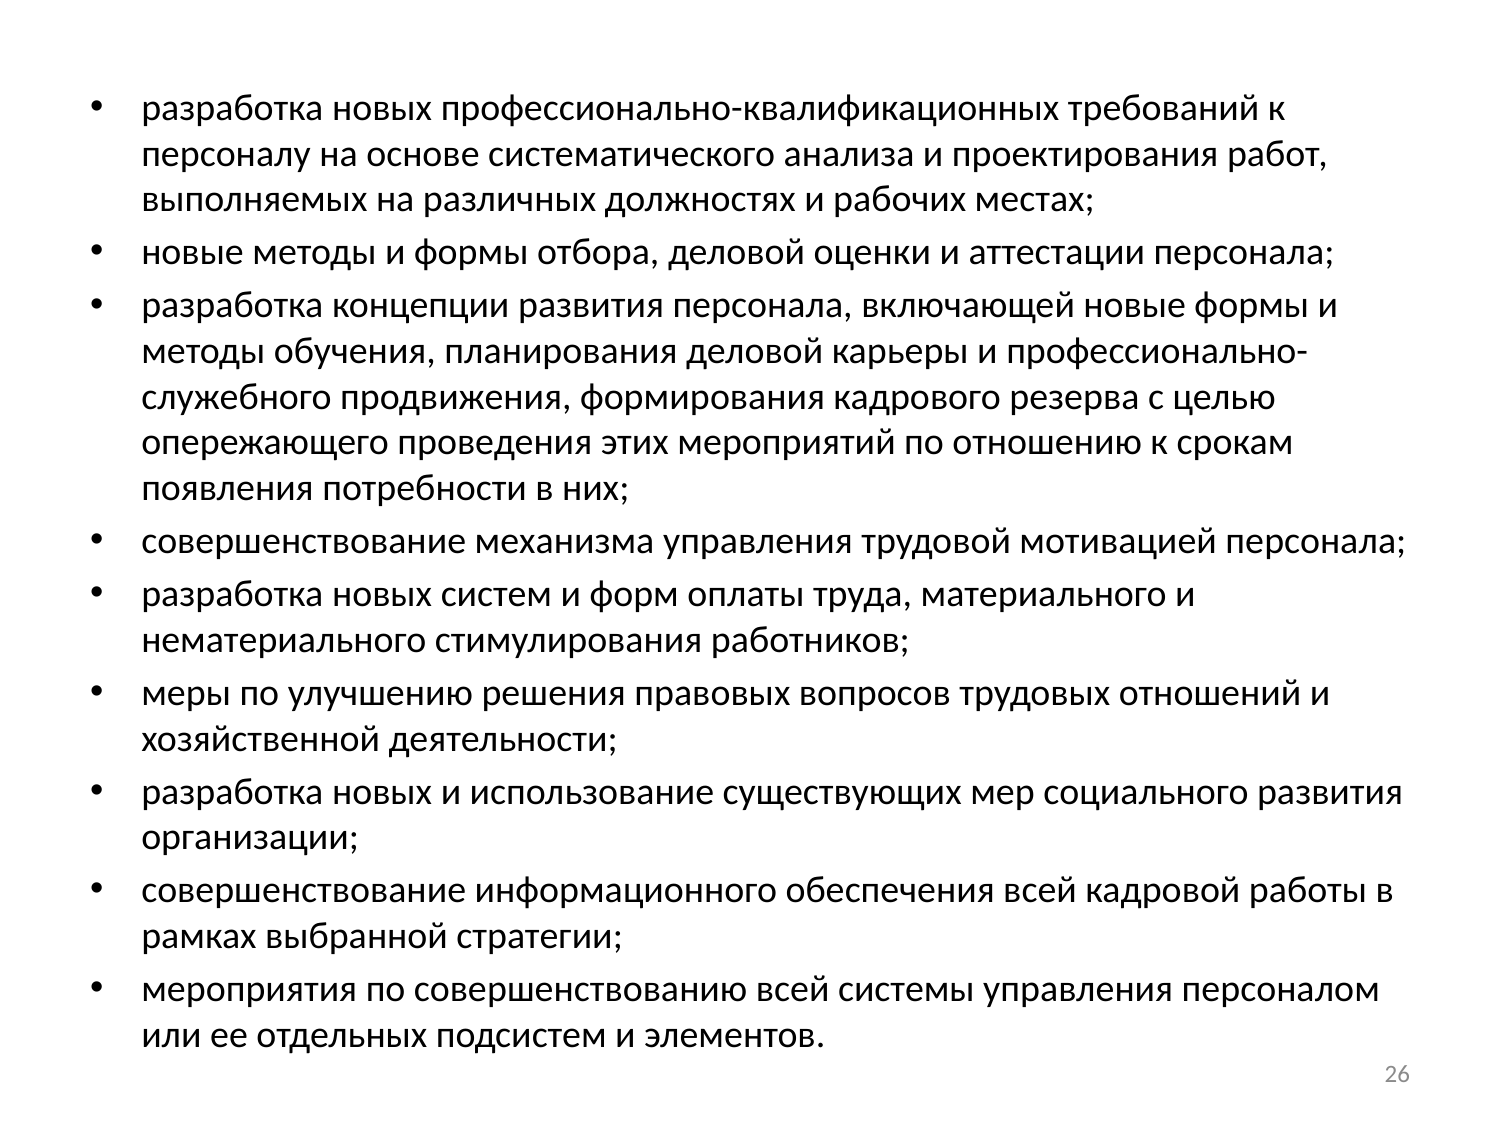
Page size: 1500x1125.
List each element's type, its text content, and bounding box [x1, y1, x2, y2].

list разработка новых профессионально-квалификационных требований к персоналу на основе систематического анализа и проектирования работ, выполняемых на различных должностях и рабочих местах; новые методы и формы отбора, деловой оценки и аттестации персонала; разработка концепции развития персонала, включающей новые формы и методы обучения, планирования деловой карьеры и профессионально-служебного продвижения, формирования кадрового резерва с целью опережающего проведения этих мероприятий по отношению к срокам появления потребности в них; совершенствование механизма управления трудовой мотивацией персонала; разработка новых систем и форм оплаты труда, материального и нематериального стимулирования работников; меры по улучшению решения правовых вопросов трудовых отношений и хозяйственной деятельности; разработка новых и использование существующих мер социального развития организации; совершенствование информационного обеспечения всей кадровой работы в рамках выбранной стратегии; мероприятия по совершенствованию всей системы управления персоналом или ее отдельных подсистем и элементов. [75, 75, 1425, 1063]
slide_number 26 [1074, 1042, 1425, 1103]
